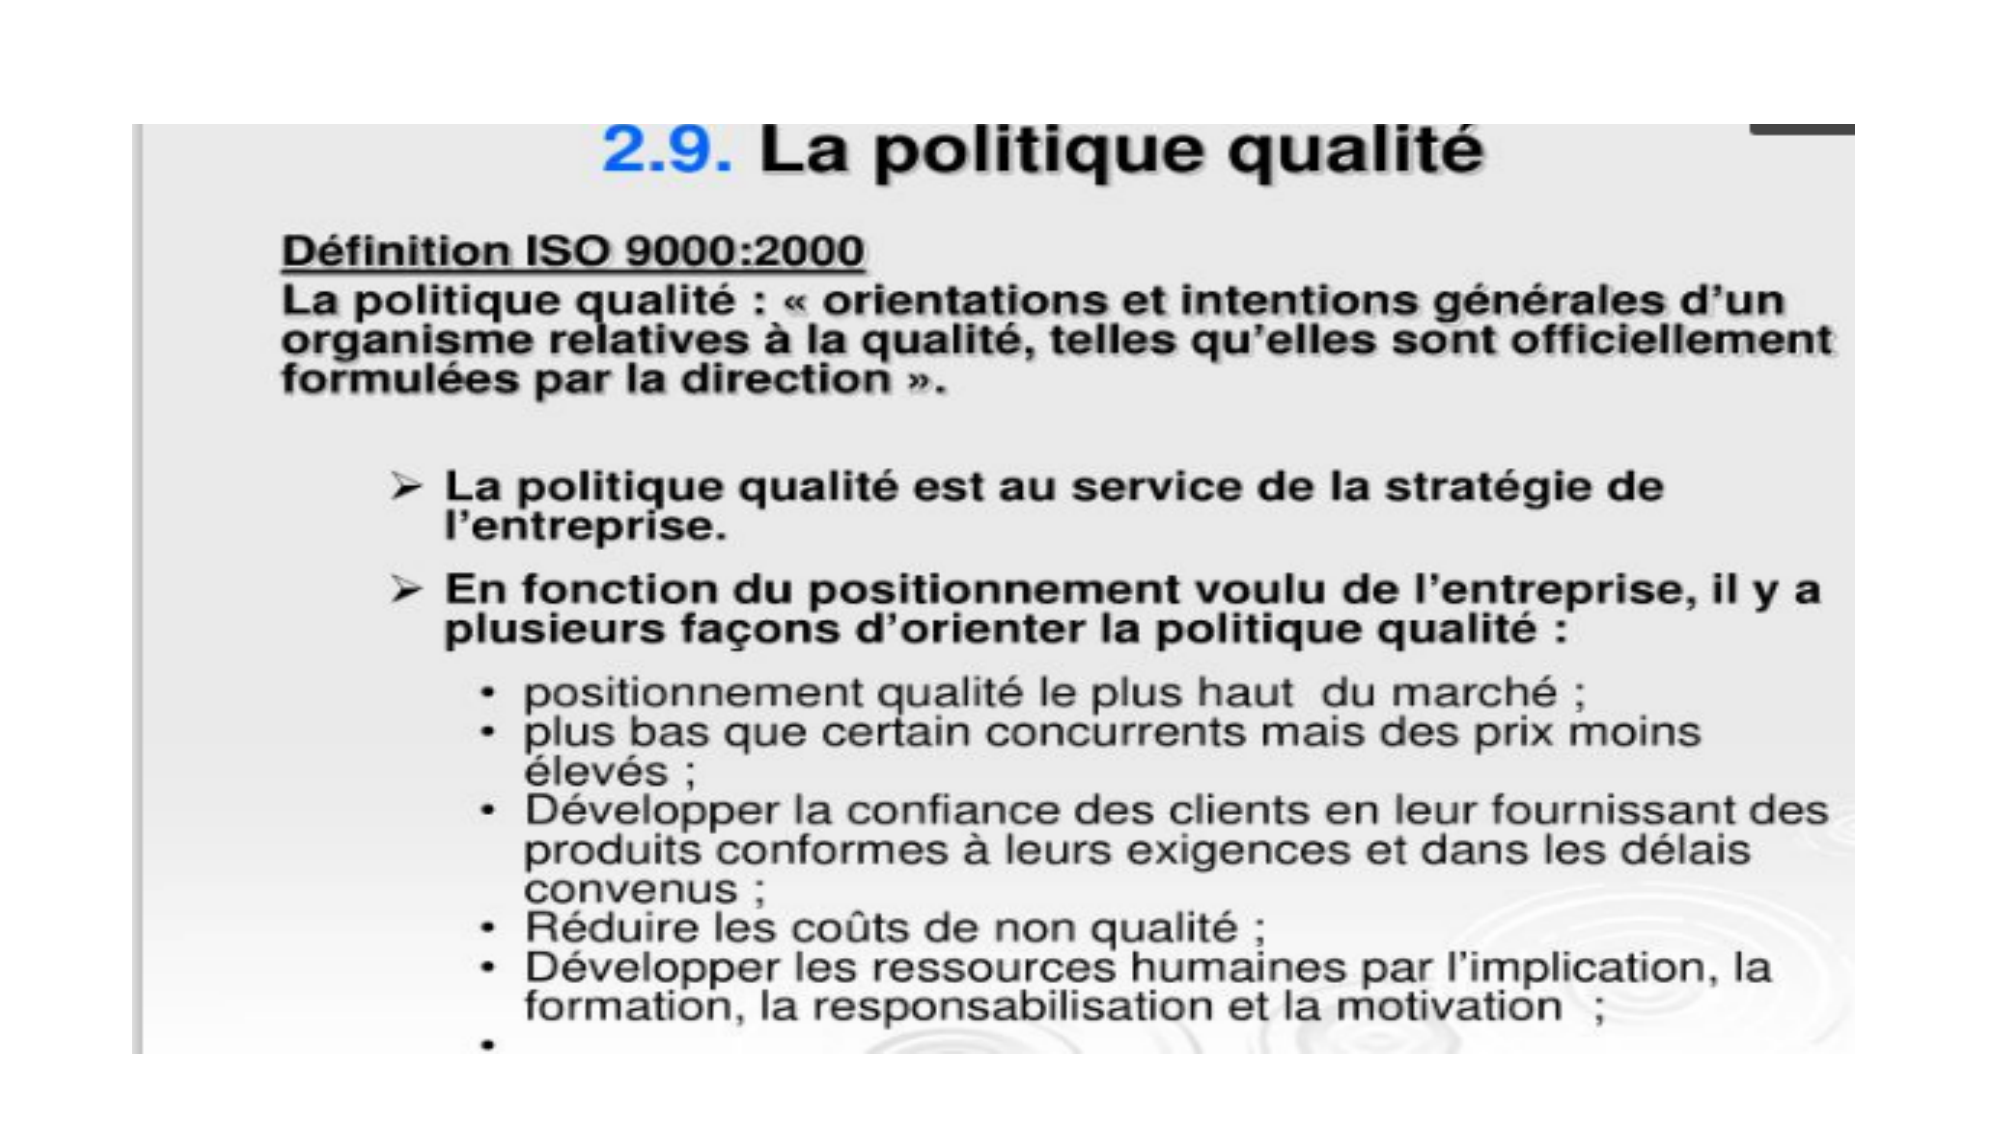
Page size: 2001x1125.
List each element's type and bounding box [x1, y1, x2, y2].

list [132, 123, 1855, 1054]
